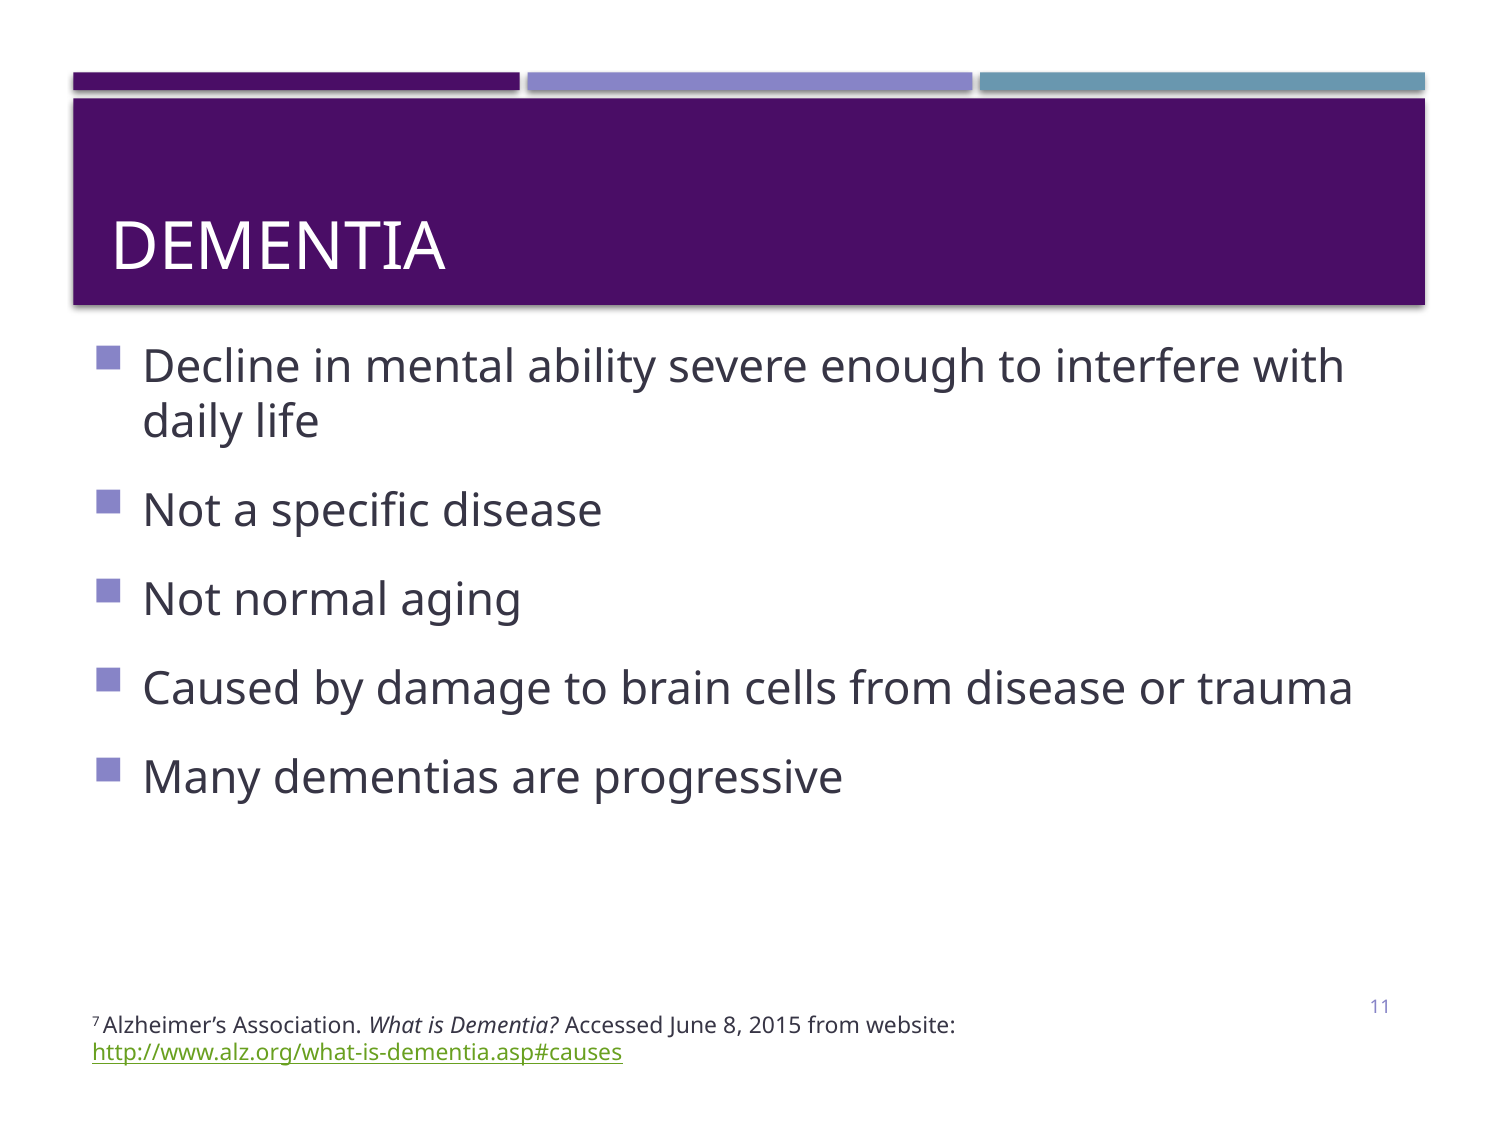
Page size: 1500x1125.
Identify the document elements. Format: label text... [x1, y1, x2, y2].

title Dementia [95, 112, 1406, 291]
list Decline in mental ability severe enough to interfere with daily life Not a specific disease Not normal aging Caused by damage to brain cells from disease or trauma Many dementias are progressive 7 Alzheimer’s Association. What is Dementia? Accessed June 8, 2015 from website: http://www.alz.org/what-is-dementia.asp#causes [77, 514, 1388, 981]
slide_number 11 [1279, 977, 1406, 1037]
